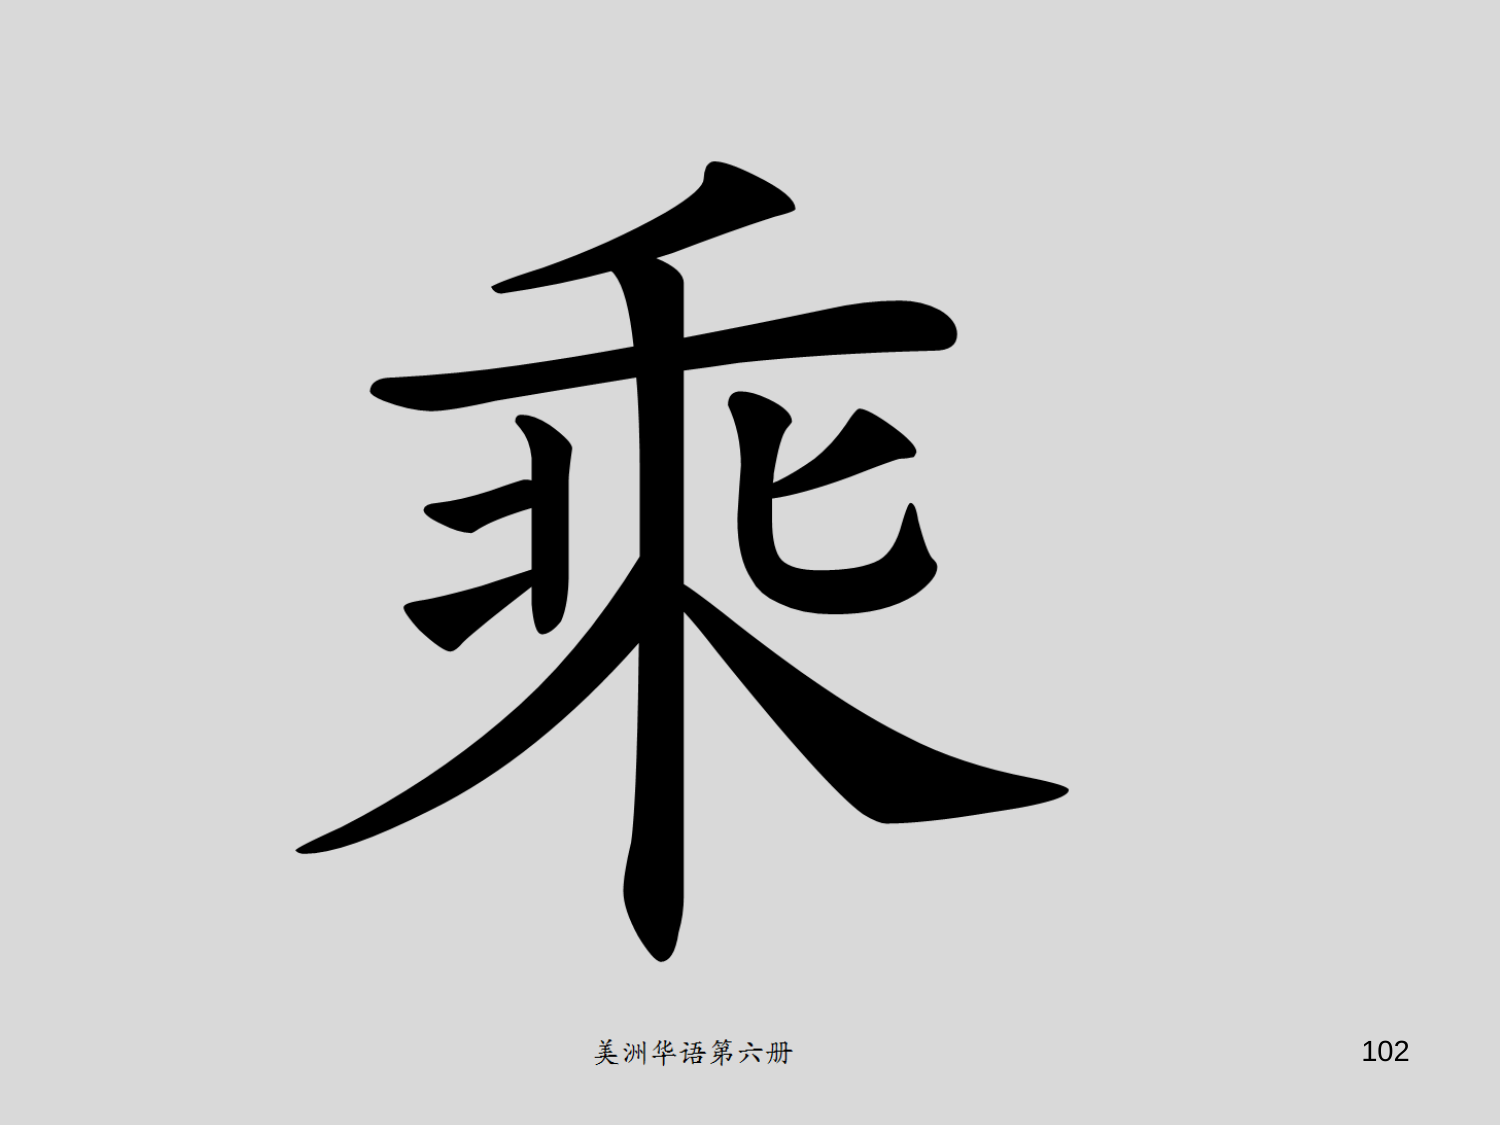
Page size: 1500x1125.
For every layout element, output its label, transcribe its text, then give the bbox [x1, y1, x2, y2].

slide_number 102 [1152, 1024, 1426, 1103]
text_box 乘 [268, 0, 1256, 1024]
picture [249, 112, 1151, 1099]
